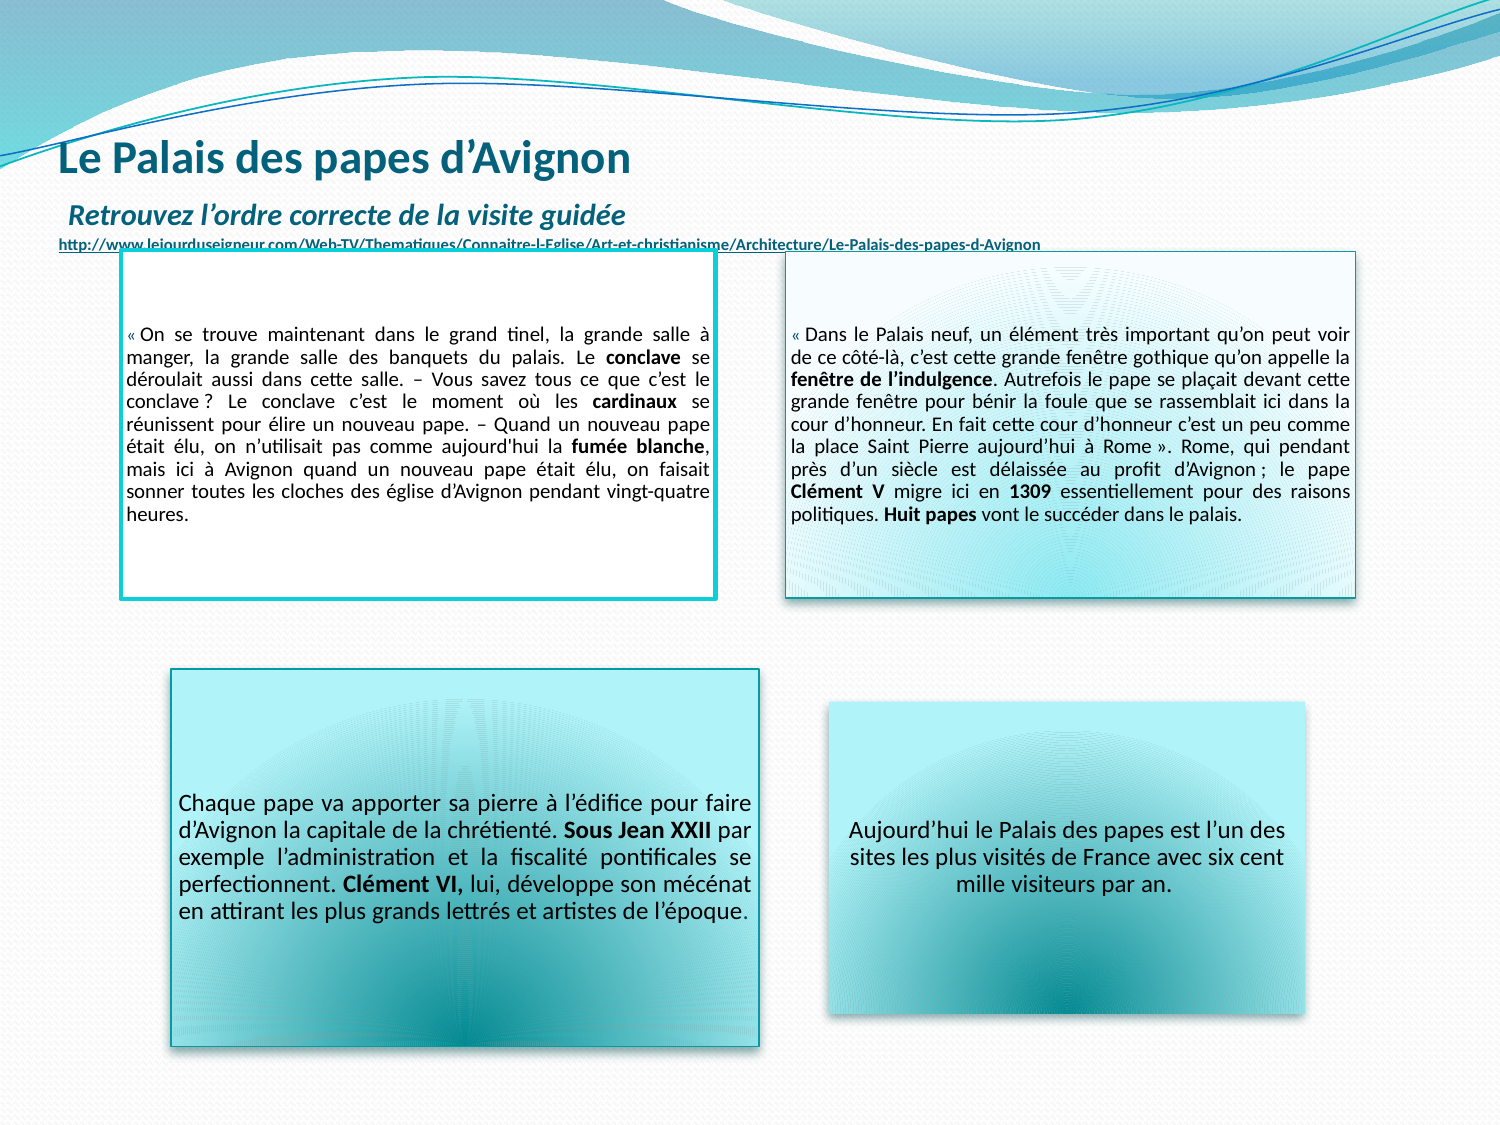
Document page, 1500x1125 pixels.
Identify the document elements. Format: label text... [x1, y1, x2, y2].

list [58, 199, 1409, 249]
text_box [17, 249, 1459, 1048]
title Le Palais des papes d’Avignon Retrouvez l’ordre correcte de la visite guidée http://www.lejourduseigneur.com/Web-TV/Thematiques/Connaitre-l-Eglise/Art-et-christianisme/Architecture/Le-Palais-des-papes-d-Avignon [58, 117, 1409, 199]
